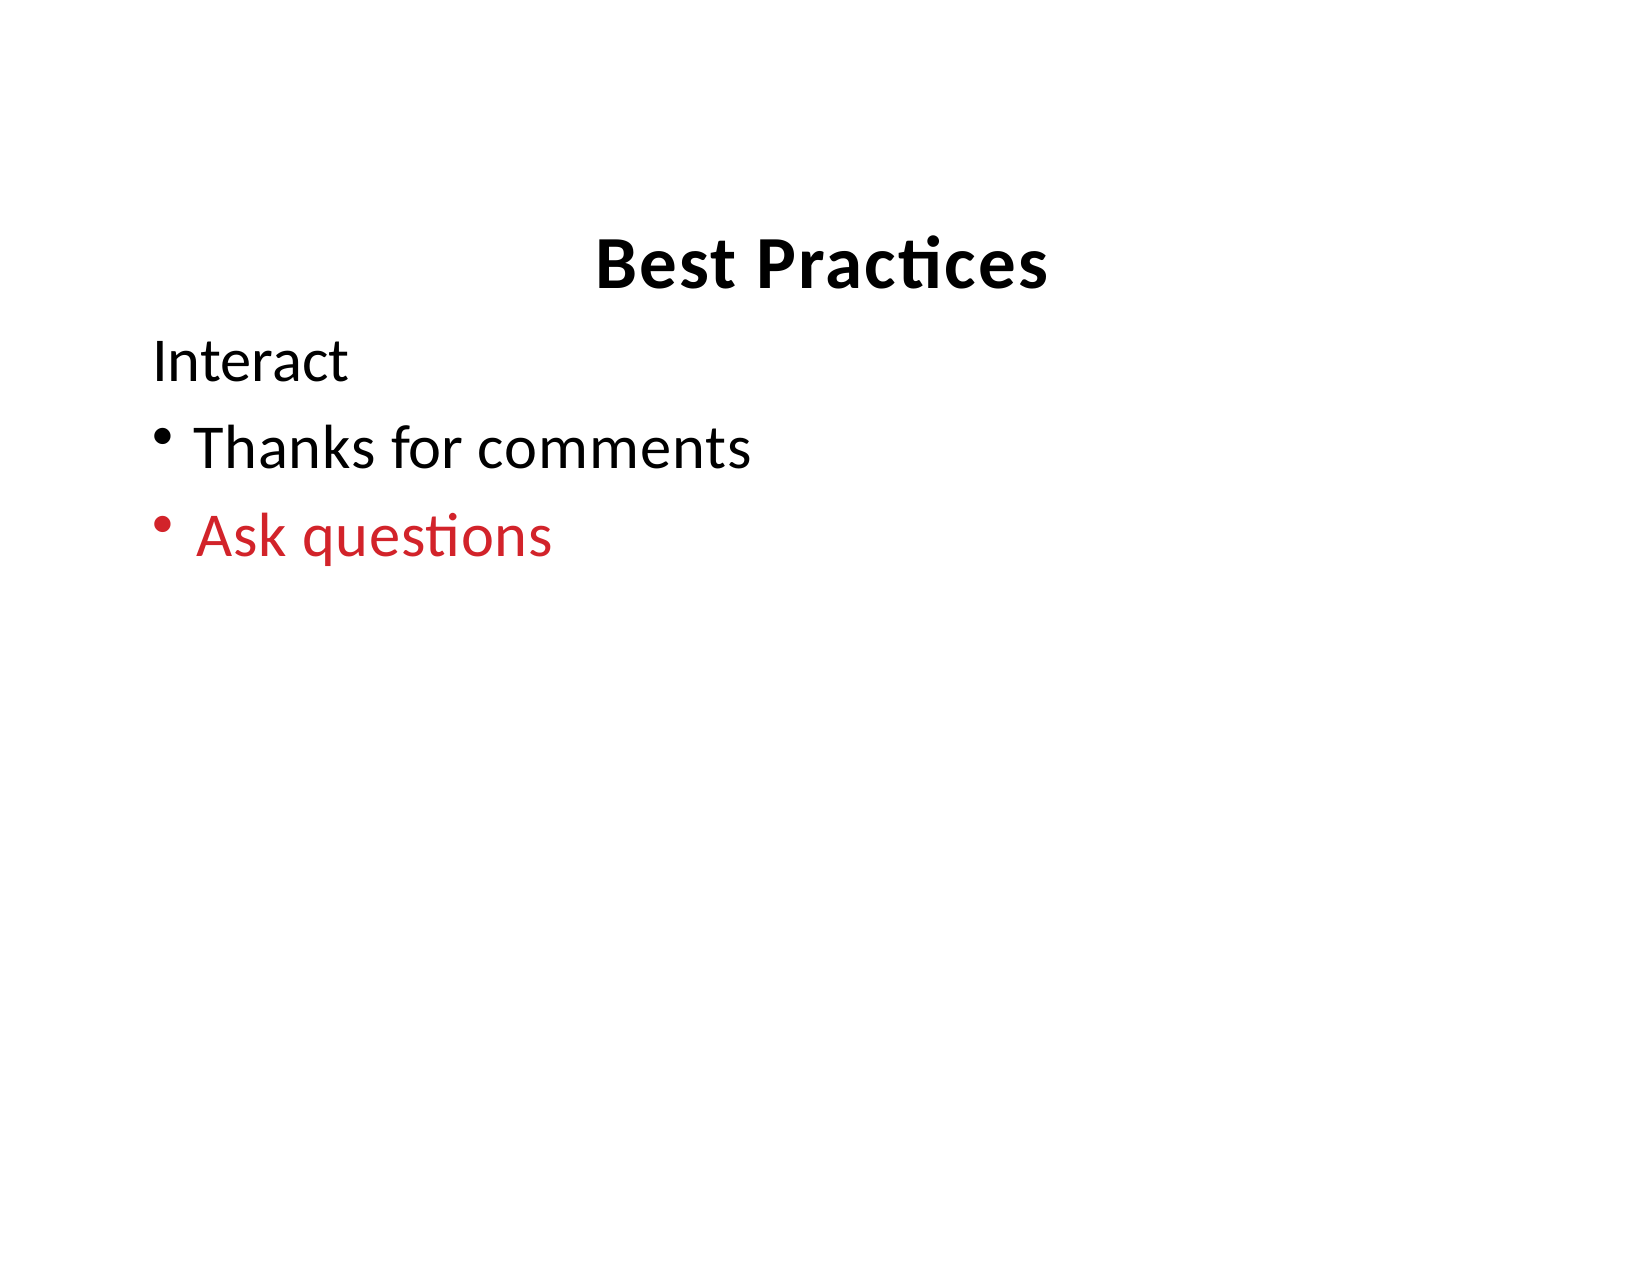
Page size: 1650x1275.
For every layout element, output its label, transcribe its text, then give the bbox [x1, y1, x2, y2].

title Best Practices [593, 211, 1057, 427]
text_box Interact Thanks for comments Ask questions [149, 304, 756, 569]
